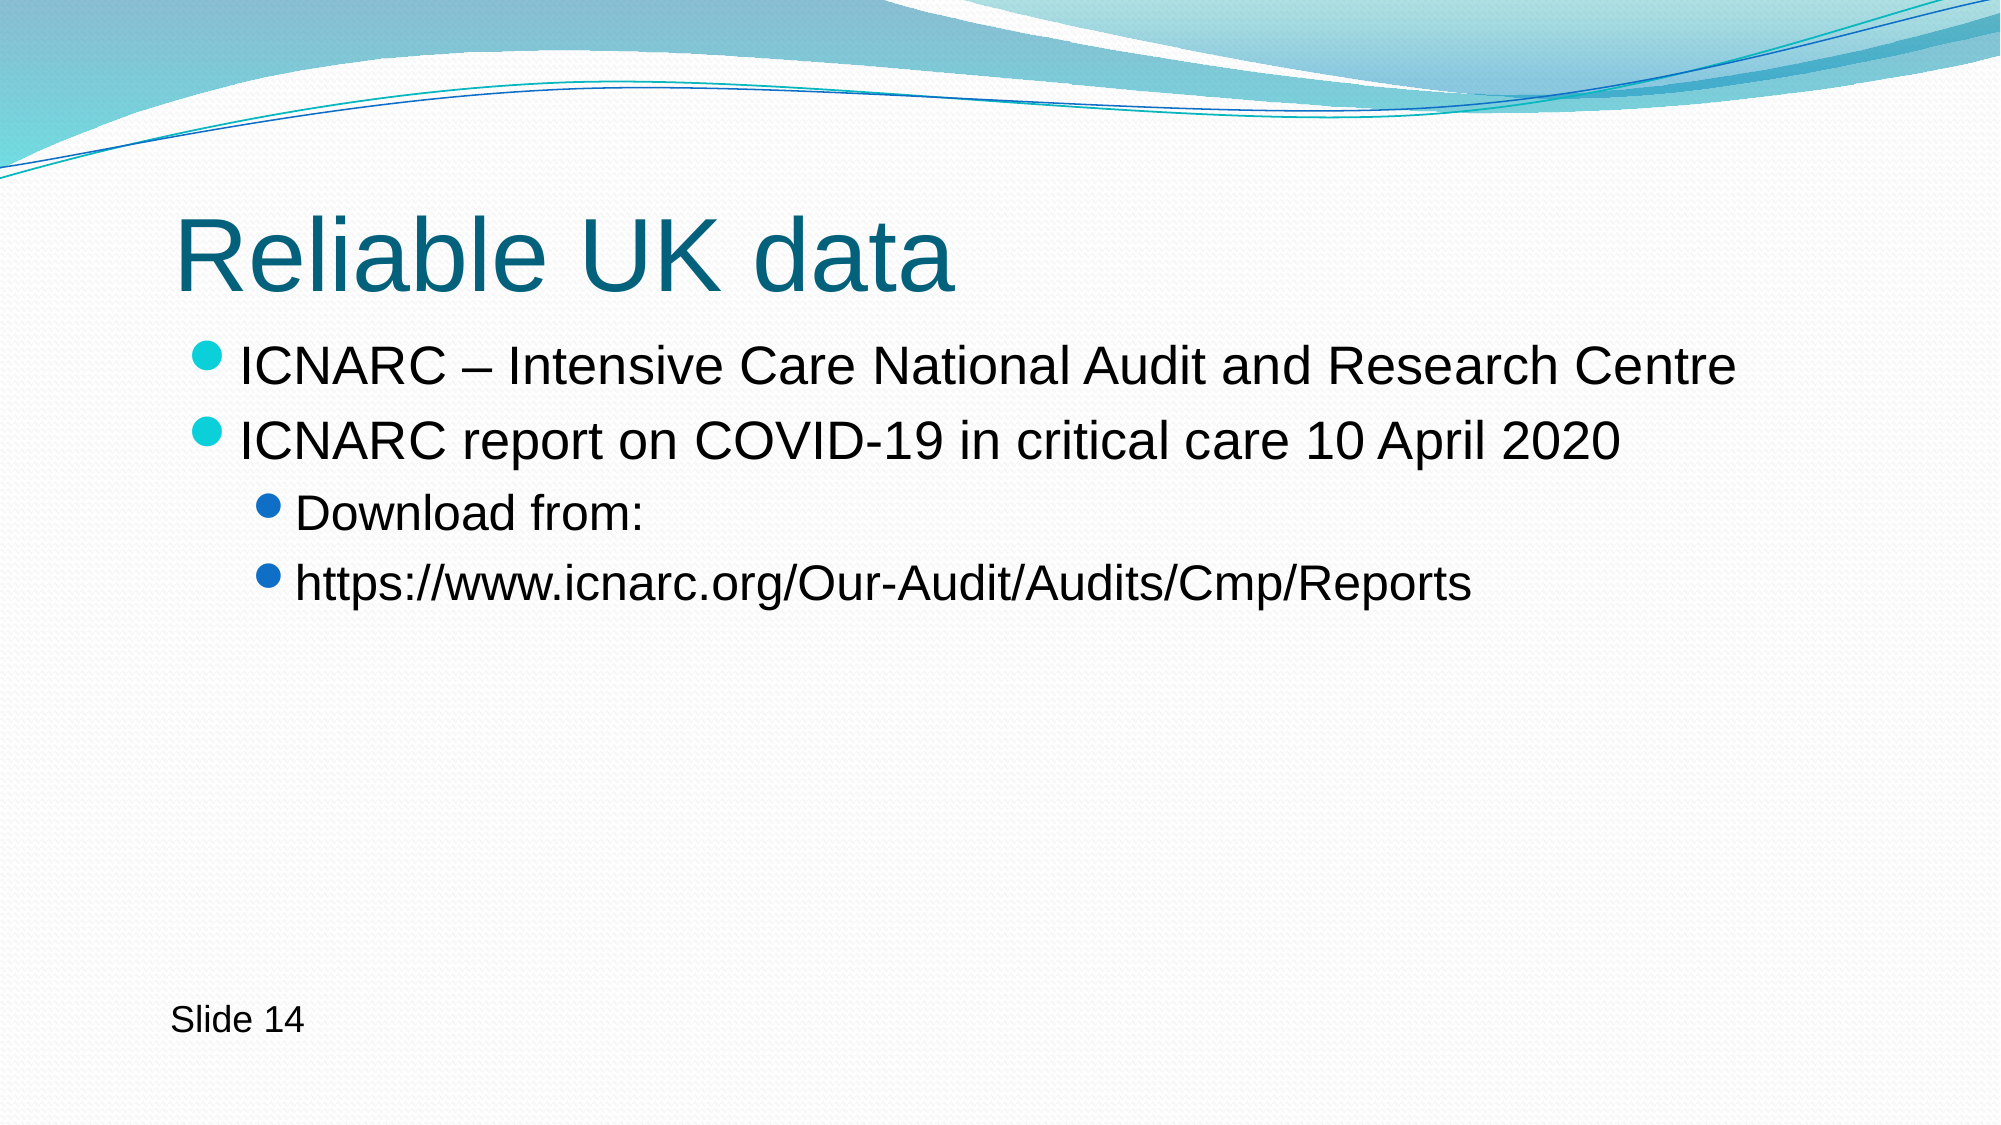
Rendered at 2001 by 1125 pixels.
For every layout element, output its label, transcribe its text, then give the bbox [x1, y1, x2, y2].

text_box Slide 14 [155, 987, 333, 1093]
title Reliable UK data [173, 124, 1827, 313]
list ICNARC – Intensive Care National Audit and Research Centre ICNARC report on COVID-19 in critical care 10 April 2020 Download from: https://www.icnarc.org/Our-Audit/Audits/Cmp/Reports [173, 322, 1827, 1043]
